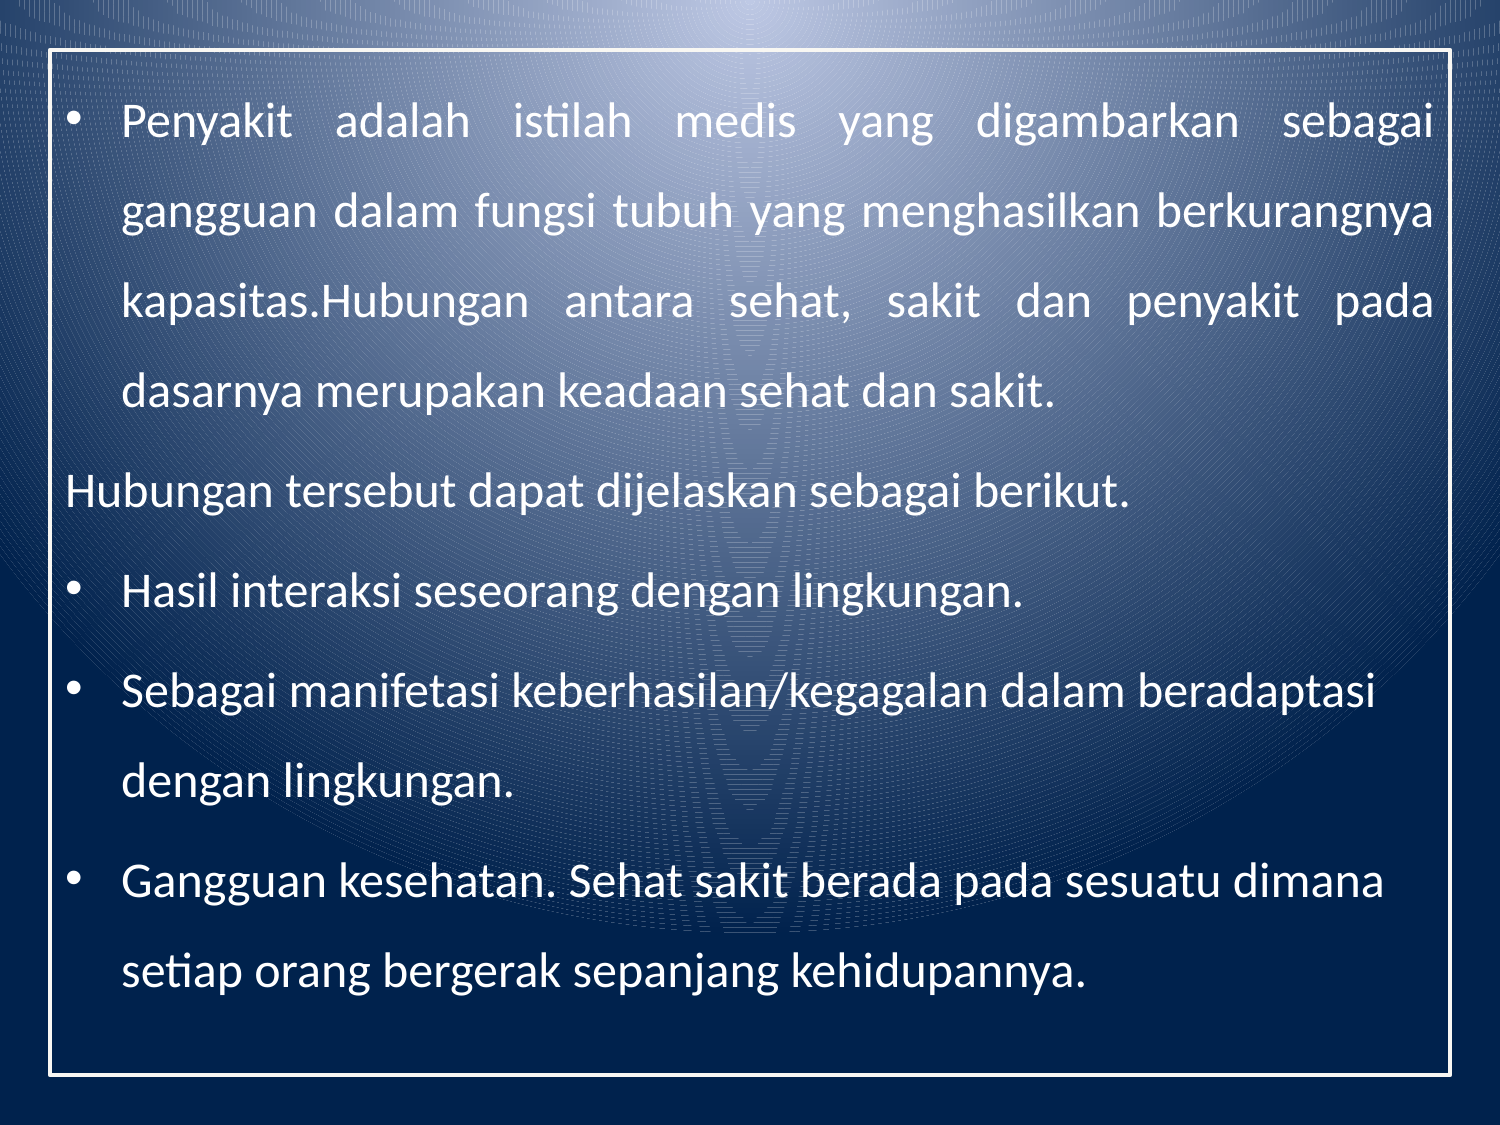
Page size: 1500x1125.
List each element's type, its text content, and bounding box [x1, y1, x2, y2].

list Penyakit adalah istilah medis yang digambarkan sebagai gangguan dalam fungsi tubuh yang menghasilkan berkurangnya kapasitas.Hubungan antara sehat, sakit dan penyakit pada dasarnya merupakan keadaan sehat dan sakit. Hubungan tersebut dapat dijelaskan sebagai berikut. Hasil interaksi seseorang dengan lingkungan. Sebagai manifetasi keberhasilan/kegagalan dalam beradaptasi dengan lingkungan. Gangguan kesehatan. Sehat sakit berada pada sesuatu dimana setiap orang bergerak sepanjang kehidupannya. [50, 50, 1450, 1075]
